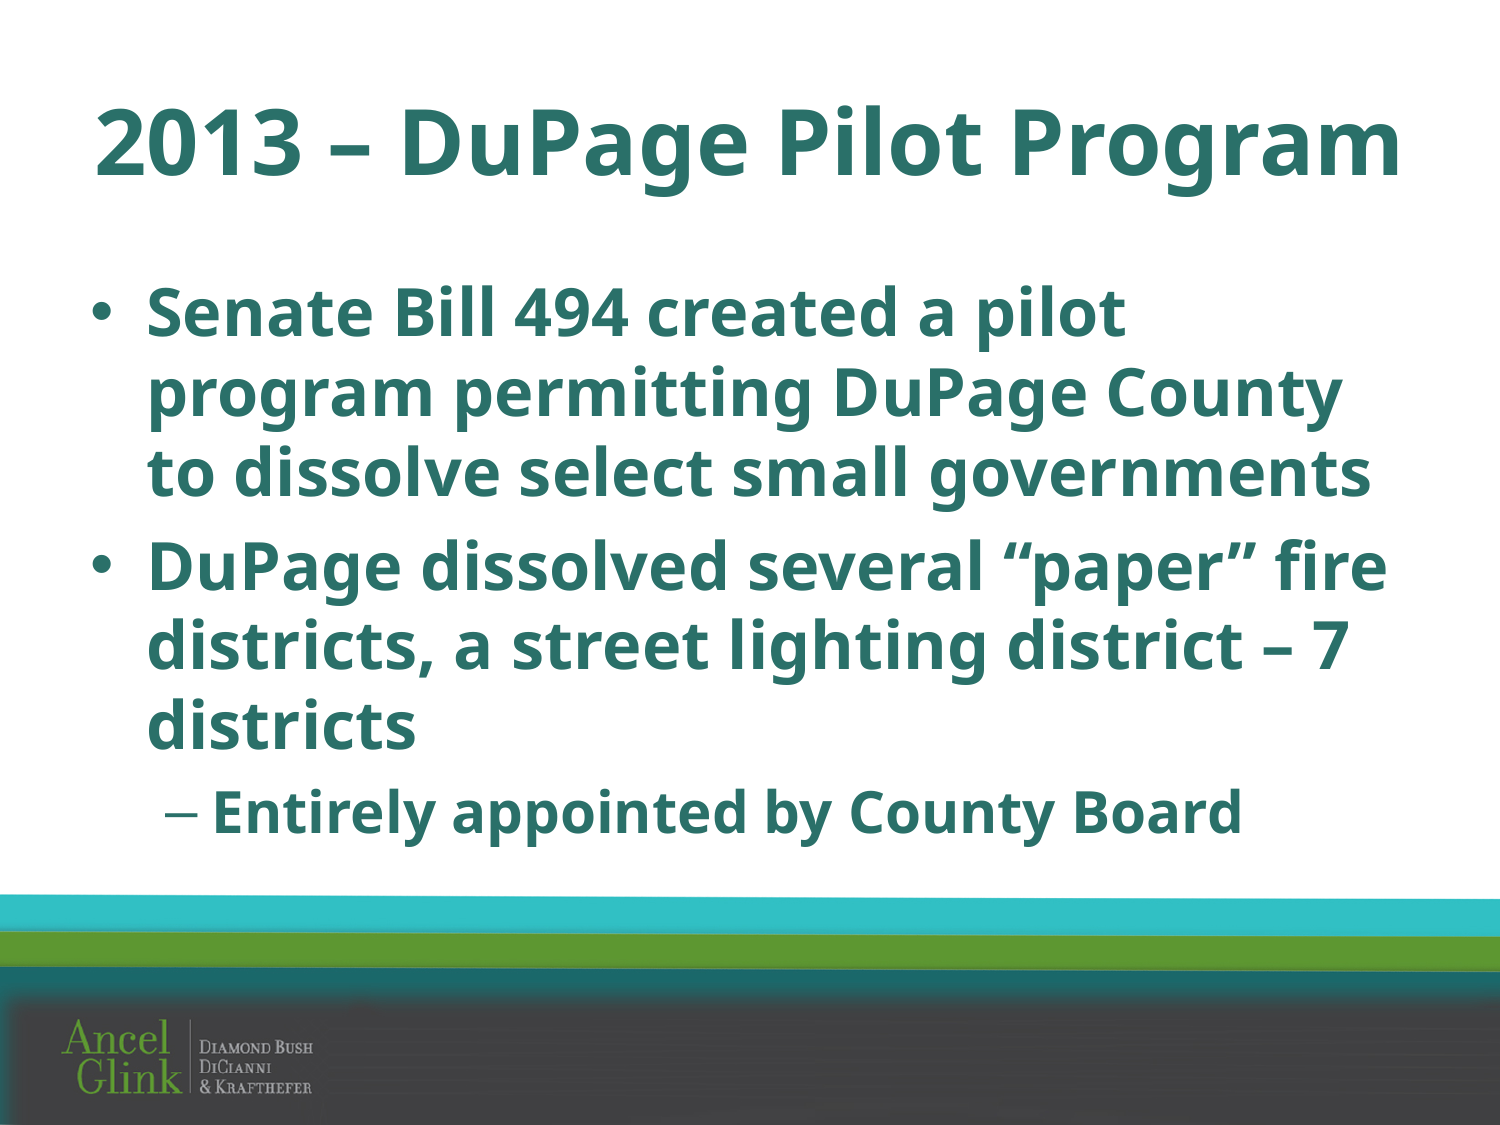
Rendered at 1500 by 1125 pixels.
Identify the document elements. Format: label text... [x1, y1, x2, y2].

list Senate Bill 494 created a pilot program permitting DuPage County to dissolve select small governments DuPage dissolved several “paper” fire districts, a street lighting district – 7 districts Entirely appointed by County Board [75, 262, 1425, 1005]
title 2013 – DuPage Pilot Program [75, 45, 1425, 233]
picture [0, 0, 1500, 1125]
